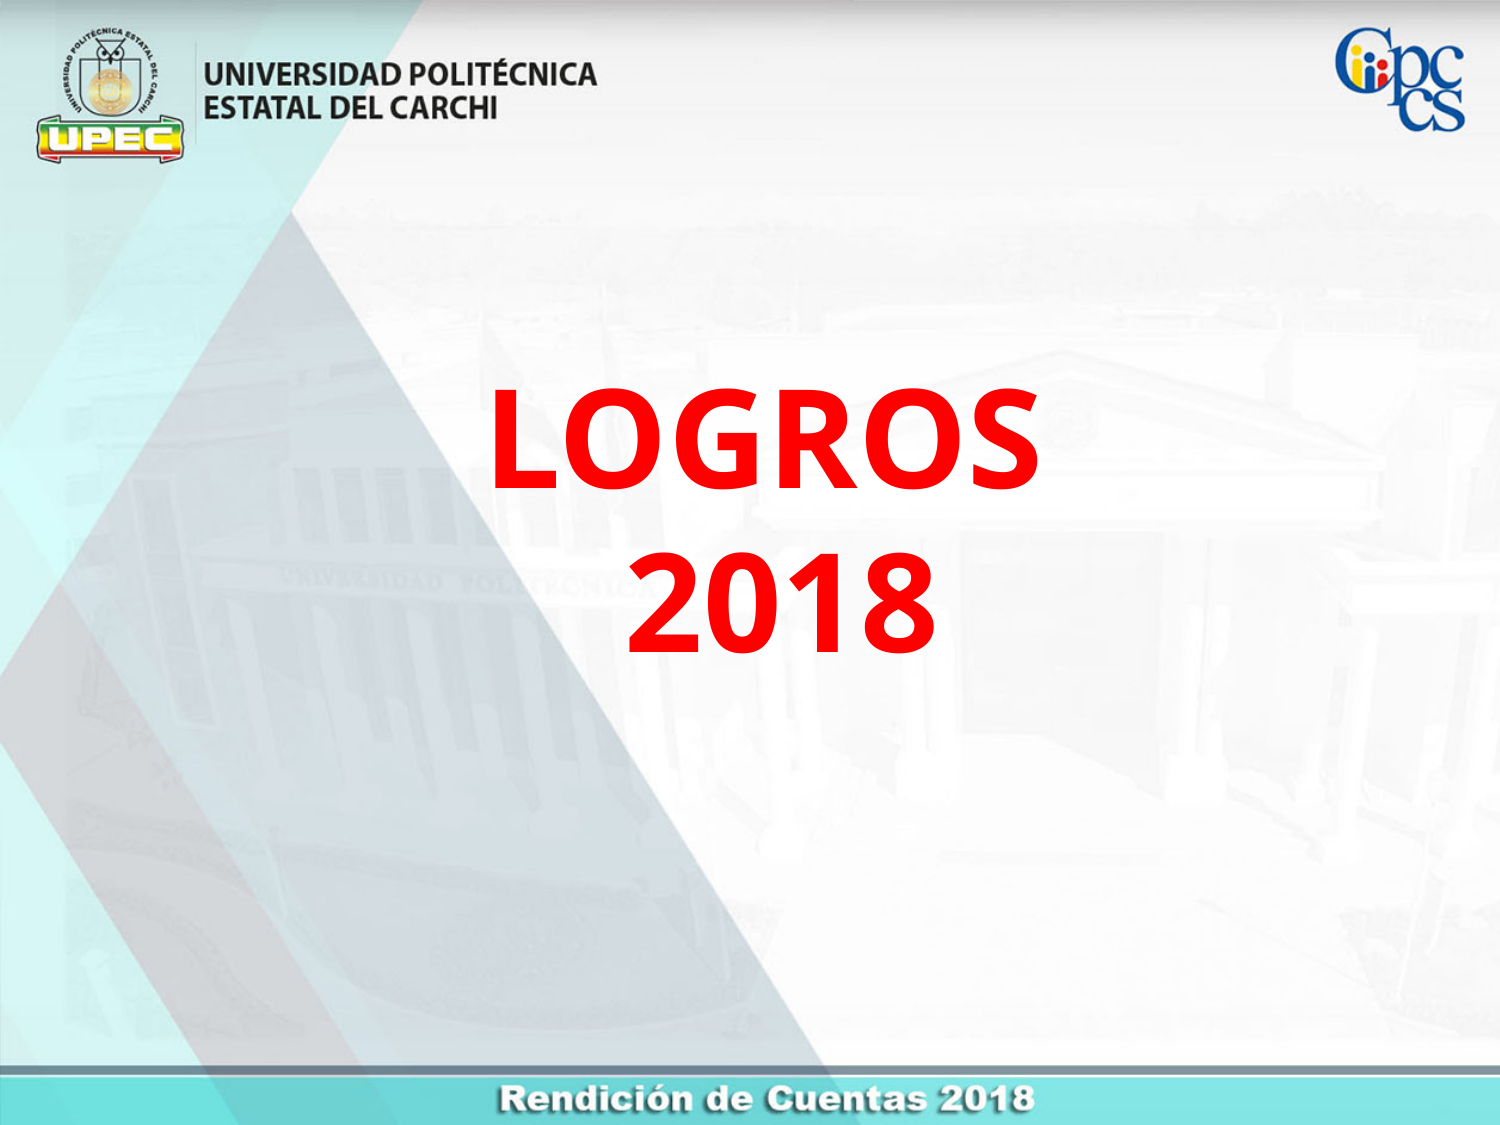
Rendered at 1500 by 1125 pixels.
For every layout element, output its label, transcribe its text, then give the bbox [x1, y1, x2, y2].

text_box LOGROS 2018 [63, 343, 1500, 688]
picture [0, 0, 1500, 1125]
